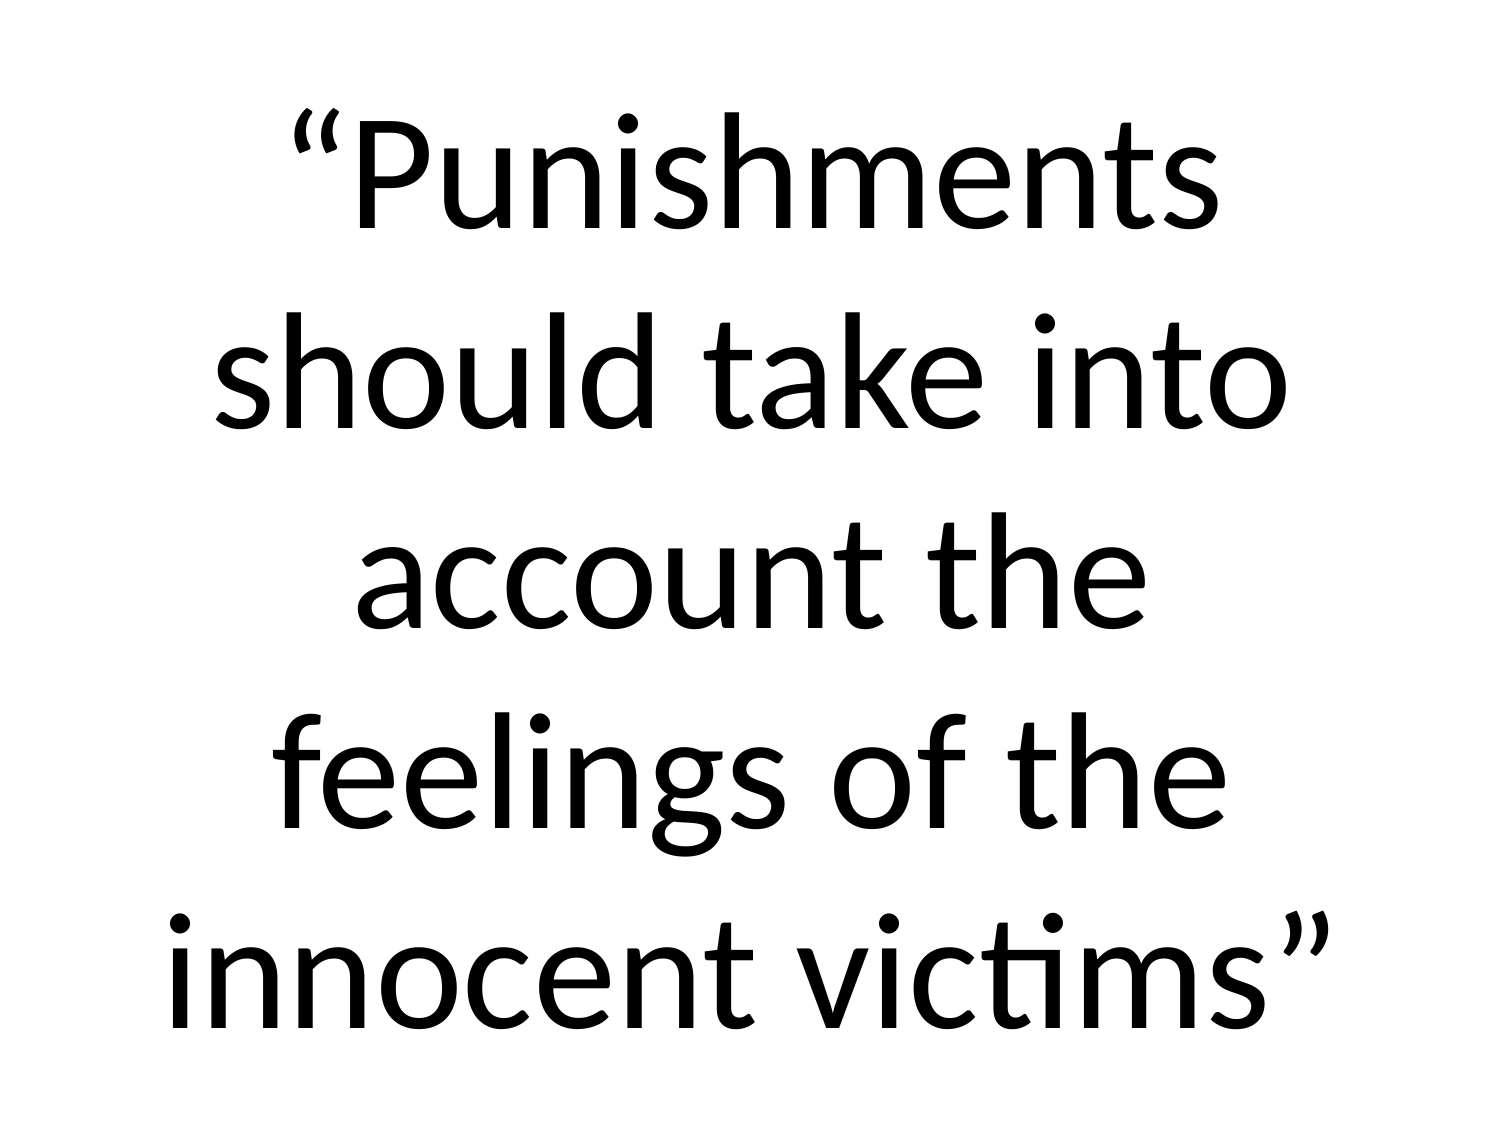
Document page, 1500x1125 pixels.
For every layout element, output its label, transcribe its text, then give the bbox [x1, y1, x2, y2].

list “Punishments should take into account the feelings of the innocent victims” [76, 54, 1427, 982]
